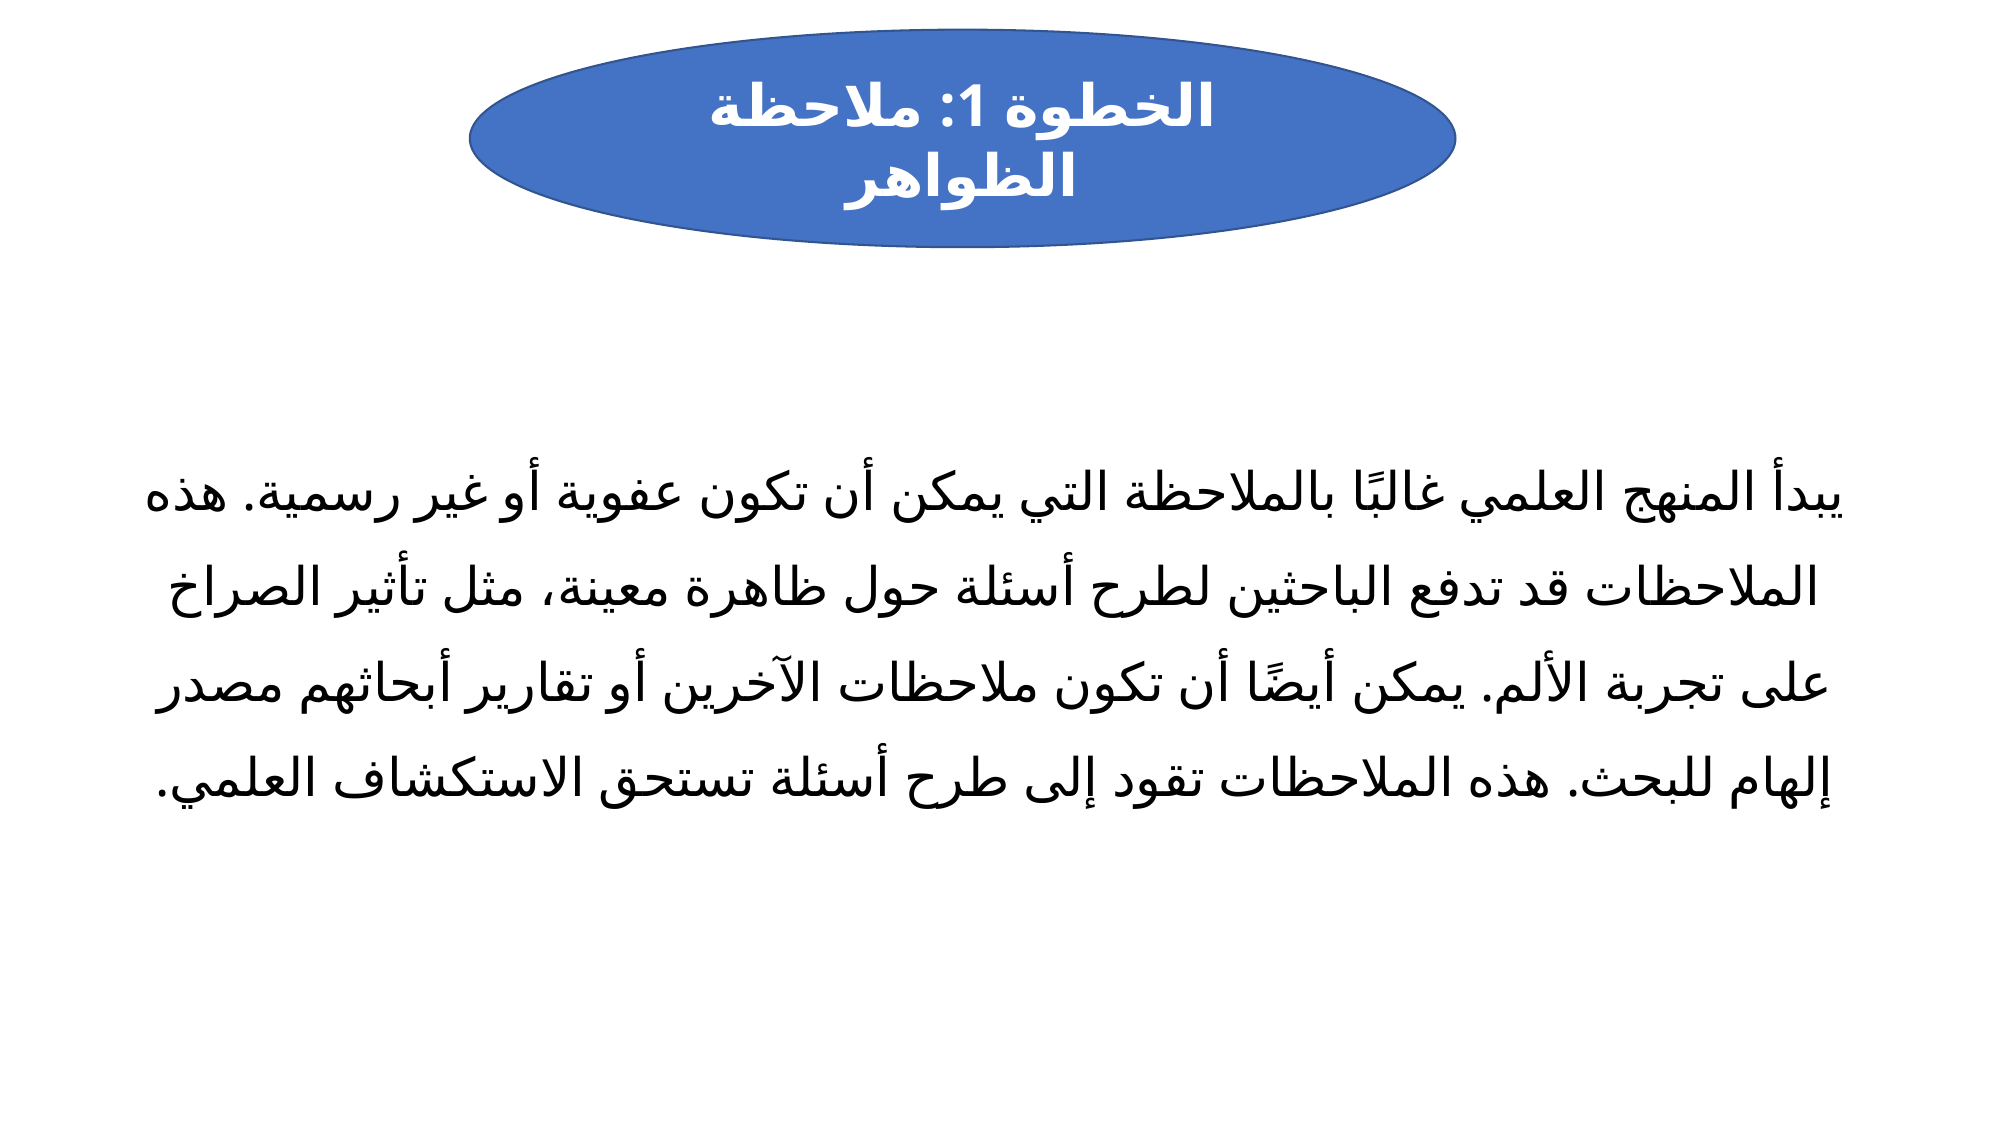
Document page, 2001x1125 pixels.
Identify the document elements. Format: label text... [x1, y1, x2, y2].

text_box الخطوة 1: ملاحظة الظواهر [468, 28, 1457, 249]
list يبدأ المنهج العلمي غالبًا بالملاحظة التي يمكن أن تكون عفوية أو غير رسمية. هذه الملاحظات قد تدفع الباحثين لطرح أسئلة حول ظاهرة معينة، مثل تأثير الصراخ على تجربة الألم. يمكن أيضًا أن تكون ملاحظات الآخرين أو تقارير أبحاثهم مصدر إلهام للبحث. هذه الملاحظات تقود إلى طرح أسئلة تستحق الاستكشاف العلمي. [107, 418, 1883, 899]
